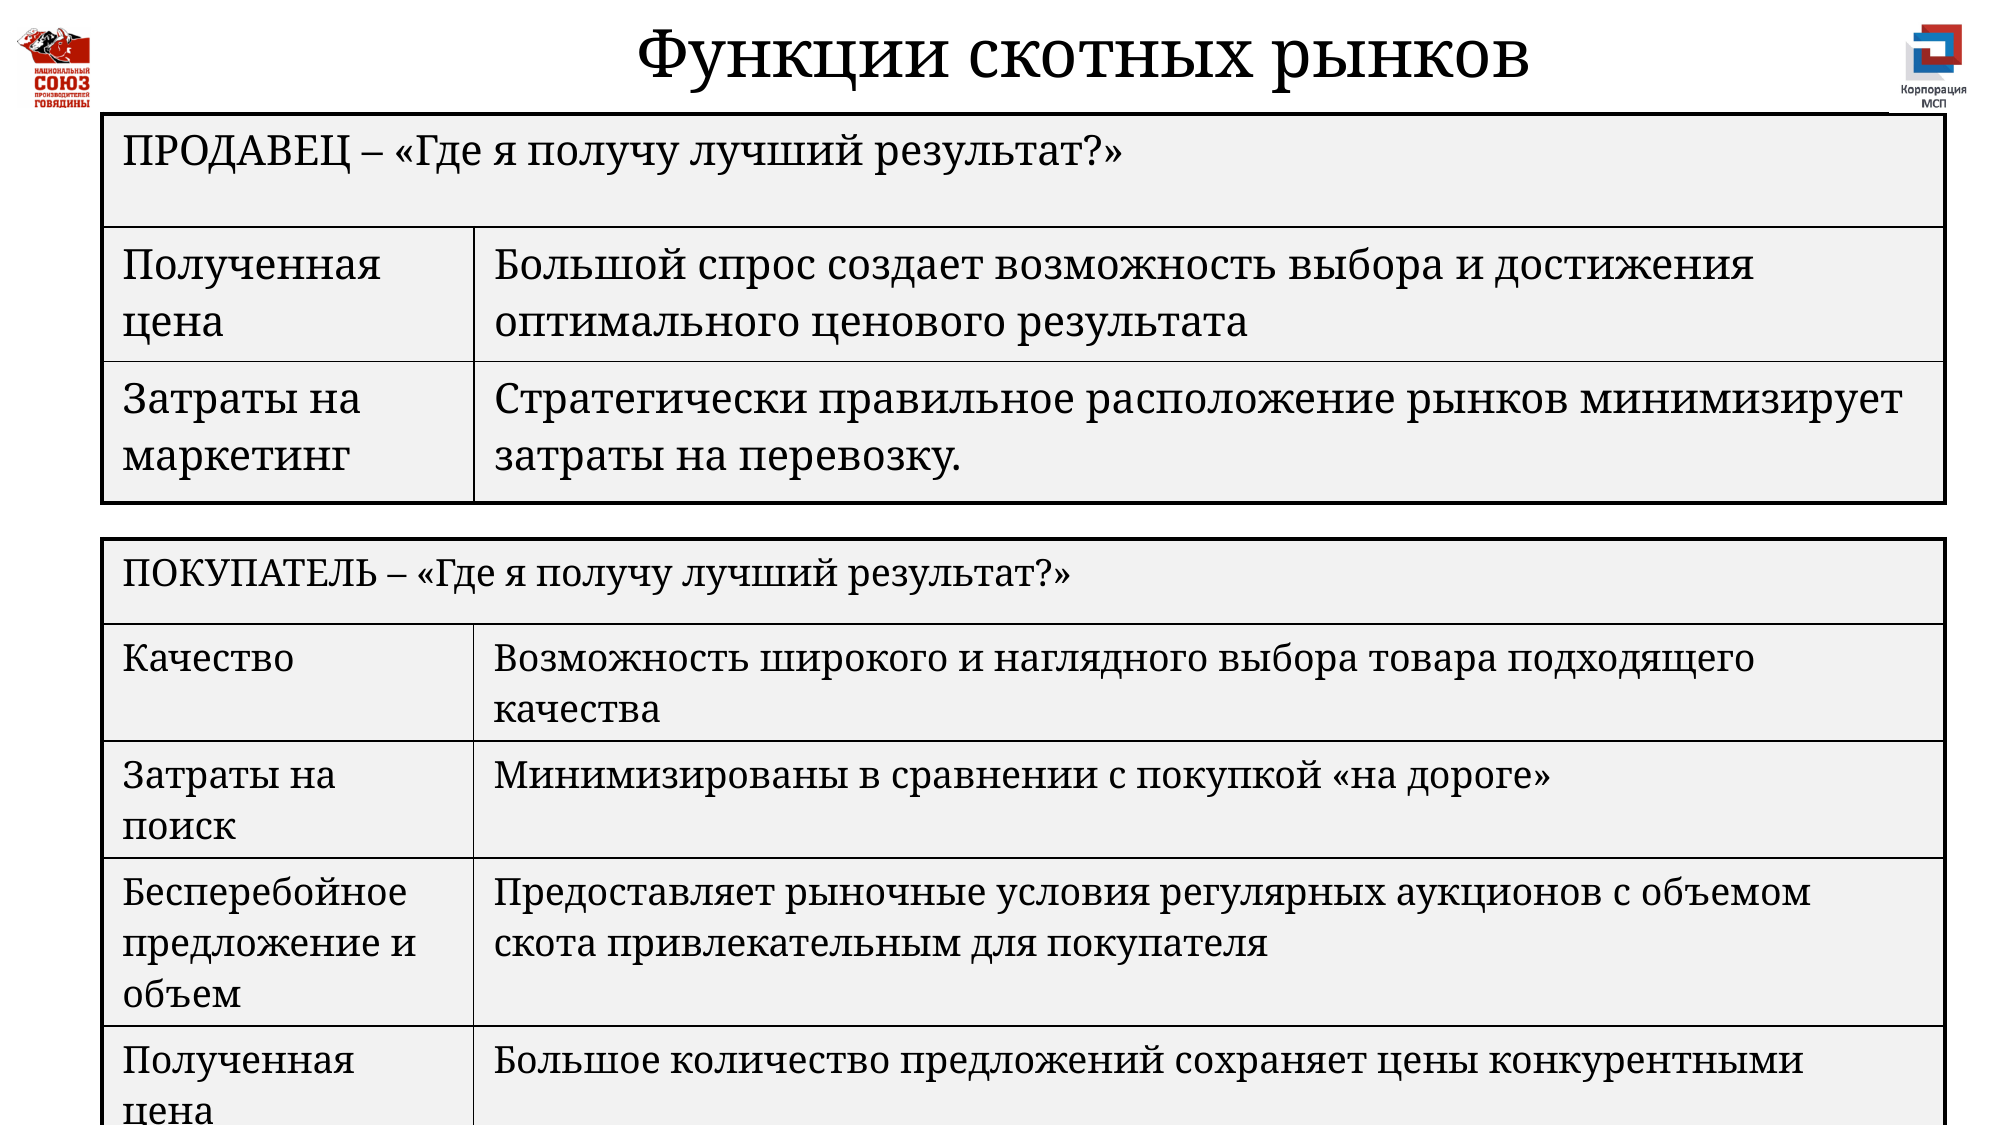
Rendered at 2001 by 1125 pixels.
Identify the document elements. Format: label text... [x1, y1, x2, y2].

table_header ПРОДАВЕЦ – «Где я получу лучший результат?» [104, 116, 1943, 226]
table_cell Стратегически правильное расположение рынков минимизирует затраты на перевозку. [475, 362, 1943, 501]
picture [1889, 15, 1982, 114]
table_cell Затраты на поиск [104, 742, 473, 857]
table_cell Минимизированы в сравнении с покупкой «на дороге» [474, 742, 1943, 857]
table_cell Полученная цена [104, 228, 473, 361]
table_header ПОКУПАТЕЛЬ – «Где я получу лучший результат?» [104, 541, 1943, 623]
table_cell Затраты на маркетинг [104, 362, 473, 501]
table_cell Возможность широкого и наглядного выбора товара подходящего качества [474, 625, 1943, 740]
table_cell Предоставляет рыночные условия регулярных аукционов с объемом скота привлекательным для покупателя [474, 859, 1943, 1025]
table_cell Большое количество предложений сохраняет цены конкурентными [474, 1027, 1943, 1125]
picture [16, 26, 91, 108]
table_cell Качество [104, 625, 473, 740]
title Функции скотных рынков [306, 0, 1863, 102]
table_cell Большой спрос создает возможность выбора и достижения оптимального ценового результата [475, 228, 1943, 361]
table_cell Полученная цена [104, 1027, 473, 1125]
table_cell Бесперебойное предложение и объем [104, 859, 473, 1025]
